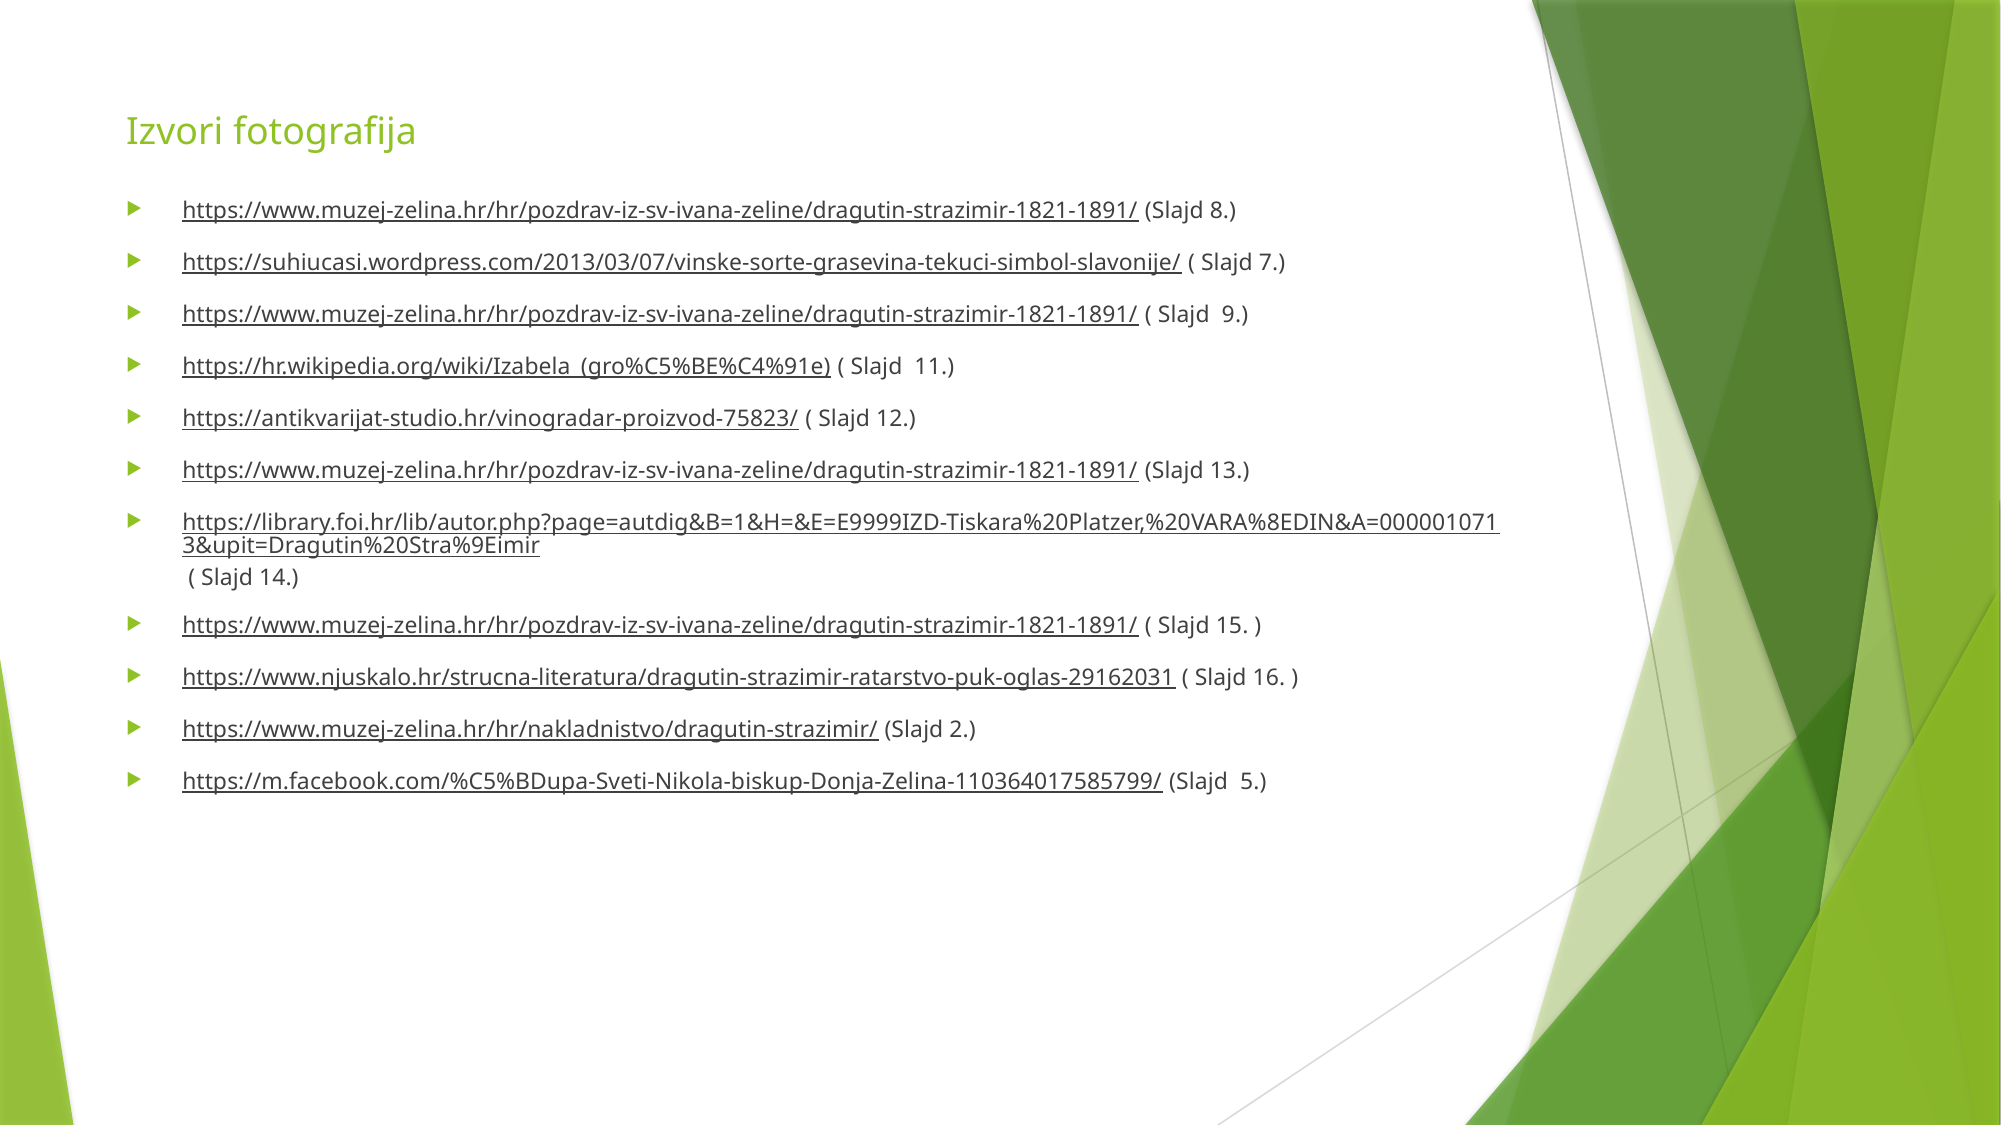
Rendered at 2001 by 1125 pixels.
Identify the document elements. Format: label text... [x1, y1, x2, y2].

list https://www.muzej-zelina.hr/hr/pozdrav-iz-sv-ivana-zeline/dragutin-strazimir-1821-1891/ (Slajd 8.) https://suhiucasi.wordpress.com/2013/03/07/vinske-sorte-grasevina-tekuci-simbol-slavonije/ ( Slajd 7.) https://www.muzej-zelina.hr/hr/pozdrav-iz-sv-ivana-zeline/dragutin-strazimir-1821-1891/ ( Slajd 9.) https://hr.wikipedia.org/wiki/Izabela_(gro%C5%BE%C4%91e) ( Slajd 11.) https://antikvarijat-studio.hr/vinogradar-proizvod-75823/ ( Slajd 12.) https://www.muzej-zelina.hr/hr/pozdrav-iz-sv-ivana-zeline/dragutin-strazimir-1821-1891/ (Slajd 13.) https://library.foi.hr/lib/autor.php?page=autdig&B=1&H=&E=E9999IZD-Tiskara%20Platzer,%20VARA%8EDIN&A=0000010713&upit=Dragutin%20Stra%9Eimir ( Slajd 14.) https://www.muzej-zelina.hr/hr/pozdrav-iz-sv-ivana-zeline/dragutin-strazimir-1821-1891/ ( Slajd 15. ) https://www.njuskalo.hr/strucna-literatura/dragutin-strazimir-ratarstvo-puk-oglas-29162031 ( Slajd 16. ) https://www.muzej-zelina.hr/hr/nakladnistvo/dragutin-strazimir/ (Slajd 2.) https://m.facebook.com/%C5%BDupa-Sveti-Nikola-biskup-Donja-Zelina-110364017585799/ (Slajd 5.) [111, 187, 1522, 991]
title Izvori fotografija [111, 99, 1522, 187]
